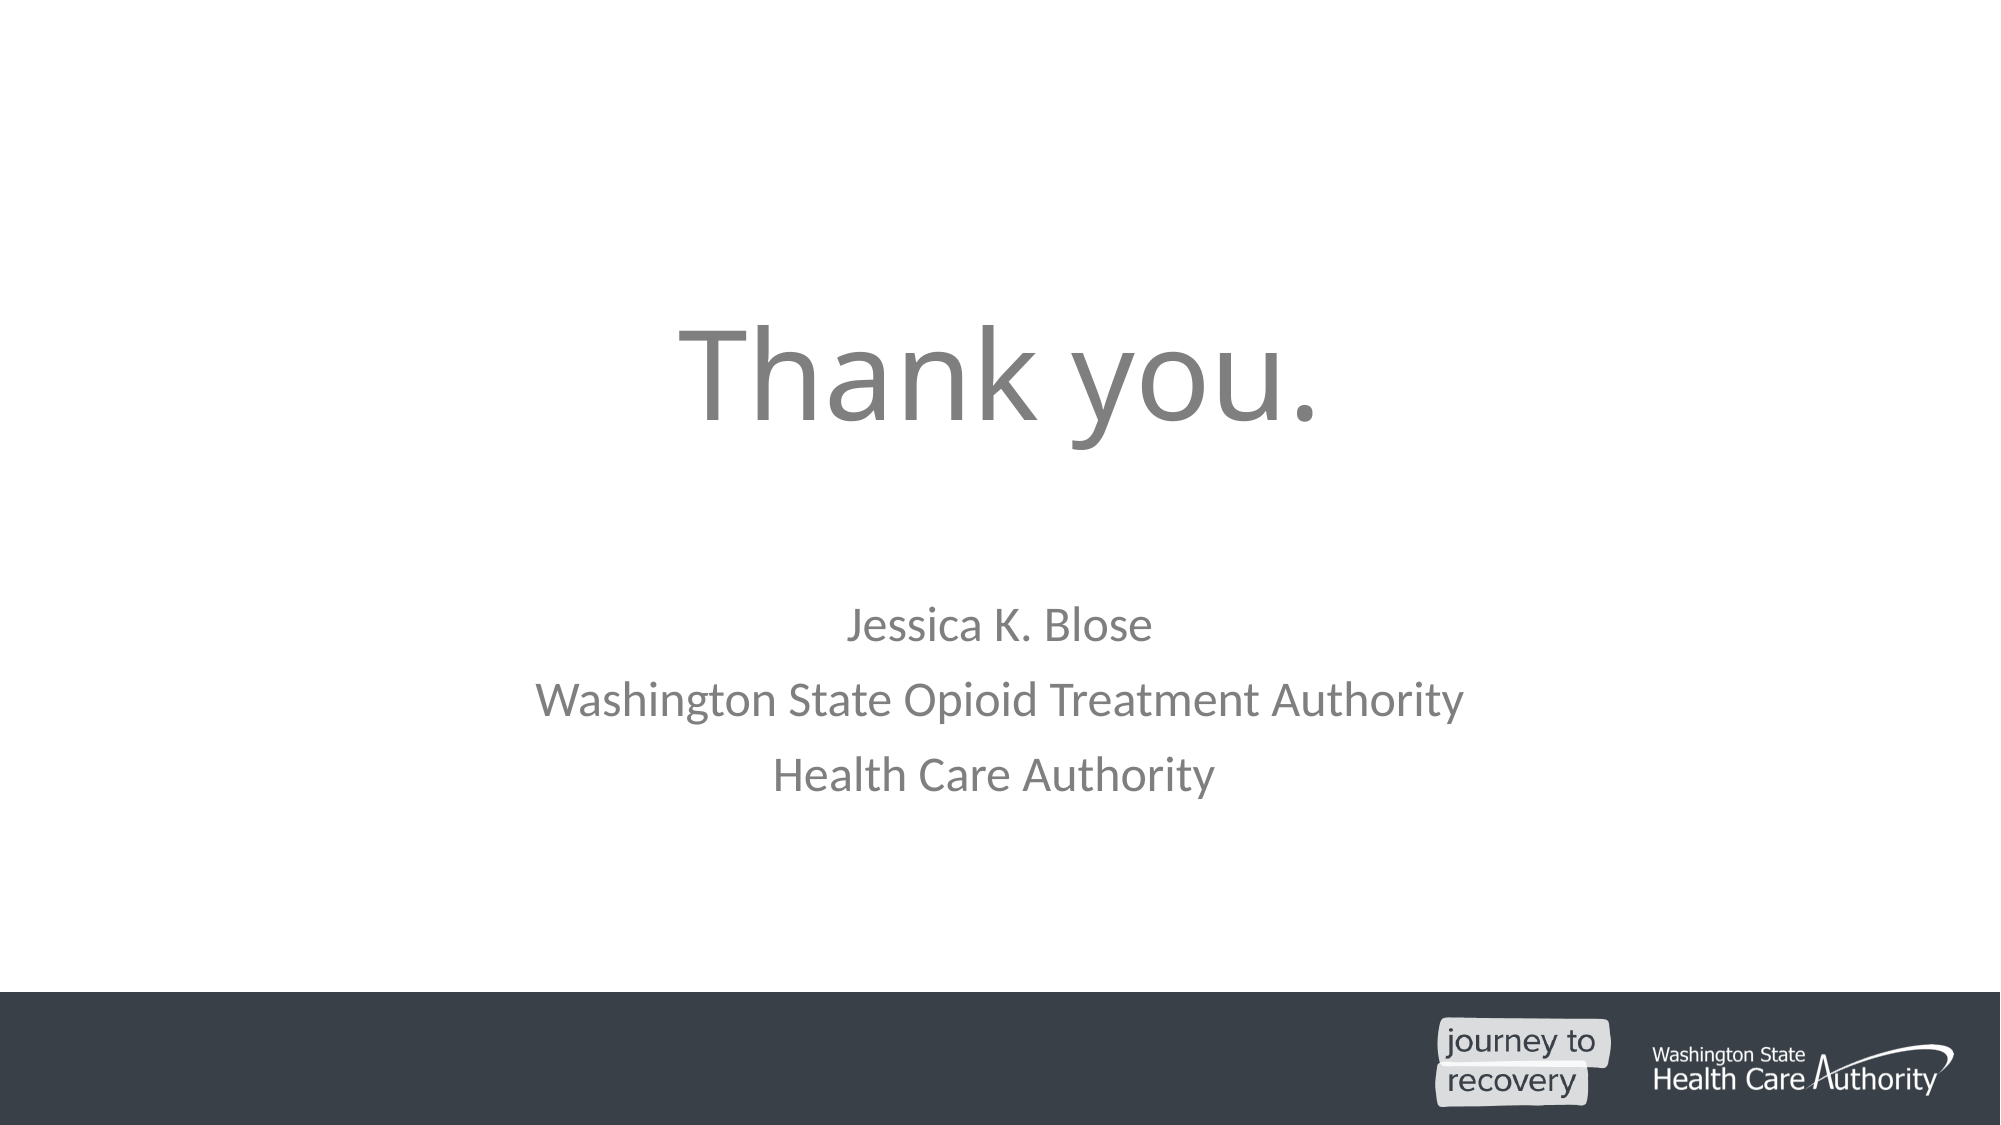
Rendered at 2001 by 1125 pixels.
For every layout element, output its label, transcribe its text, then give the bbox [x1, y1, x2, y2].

picture [1435, 1017, 1611, 1107]
picture [1652, 1044, 1954, 1096]
subtitle Jessica K. Blose Washington State Opioid Treatment Authority Health Care Authority [249, 590, 1750, 863]
title Thank you. [249, 184, 1750, 576]
